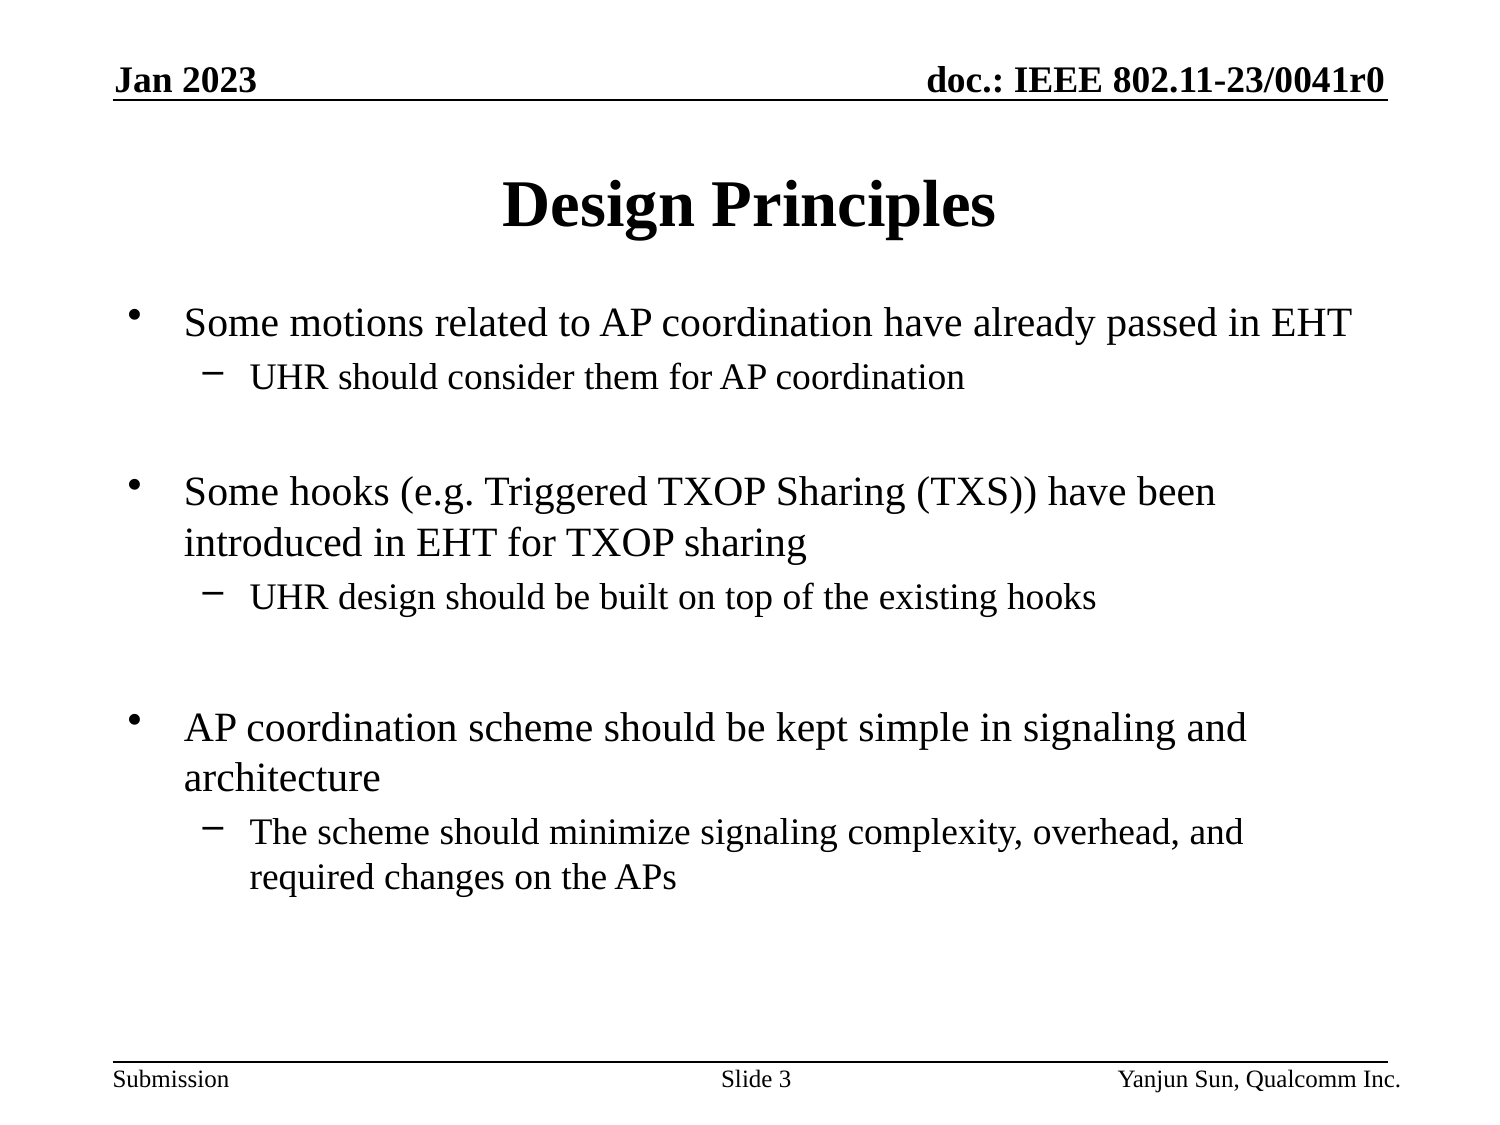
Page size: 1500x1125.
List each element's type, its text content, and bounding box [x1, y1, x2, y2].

list Some motions related to AP coordination have already passed in EHT UHR should consider them for AP coordination Some hooks (e.g. Triggered TXOP Sharing (TXS)) have been introduced in EHT for TXOP sharing UHR design should be built on top of the existing hooks AP coordination scheme should be kept simple in signaling and architecture The scheme should minimize signaling complexity, overhead, and required changes on the APs [112, 288, 1388, 1001]
title Design Principles [112, 112, 1388, 288]
footer Yanjun Sun, Qualcomm Inc. [1113, 1061, 1402, 1093]
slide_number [114, 54, 259, 101]
slide_number Slide 3 [712, 1061, 800, 1093]
